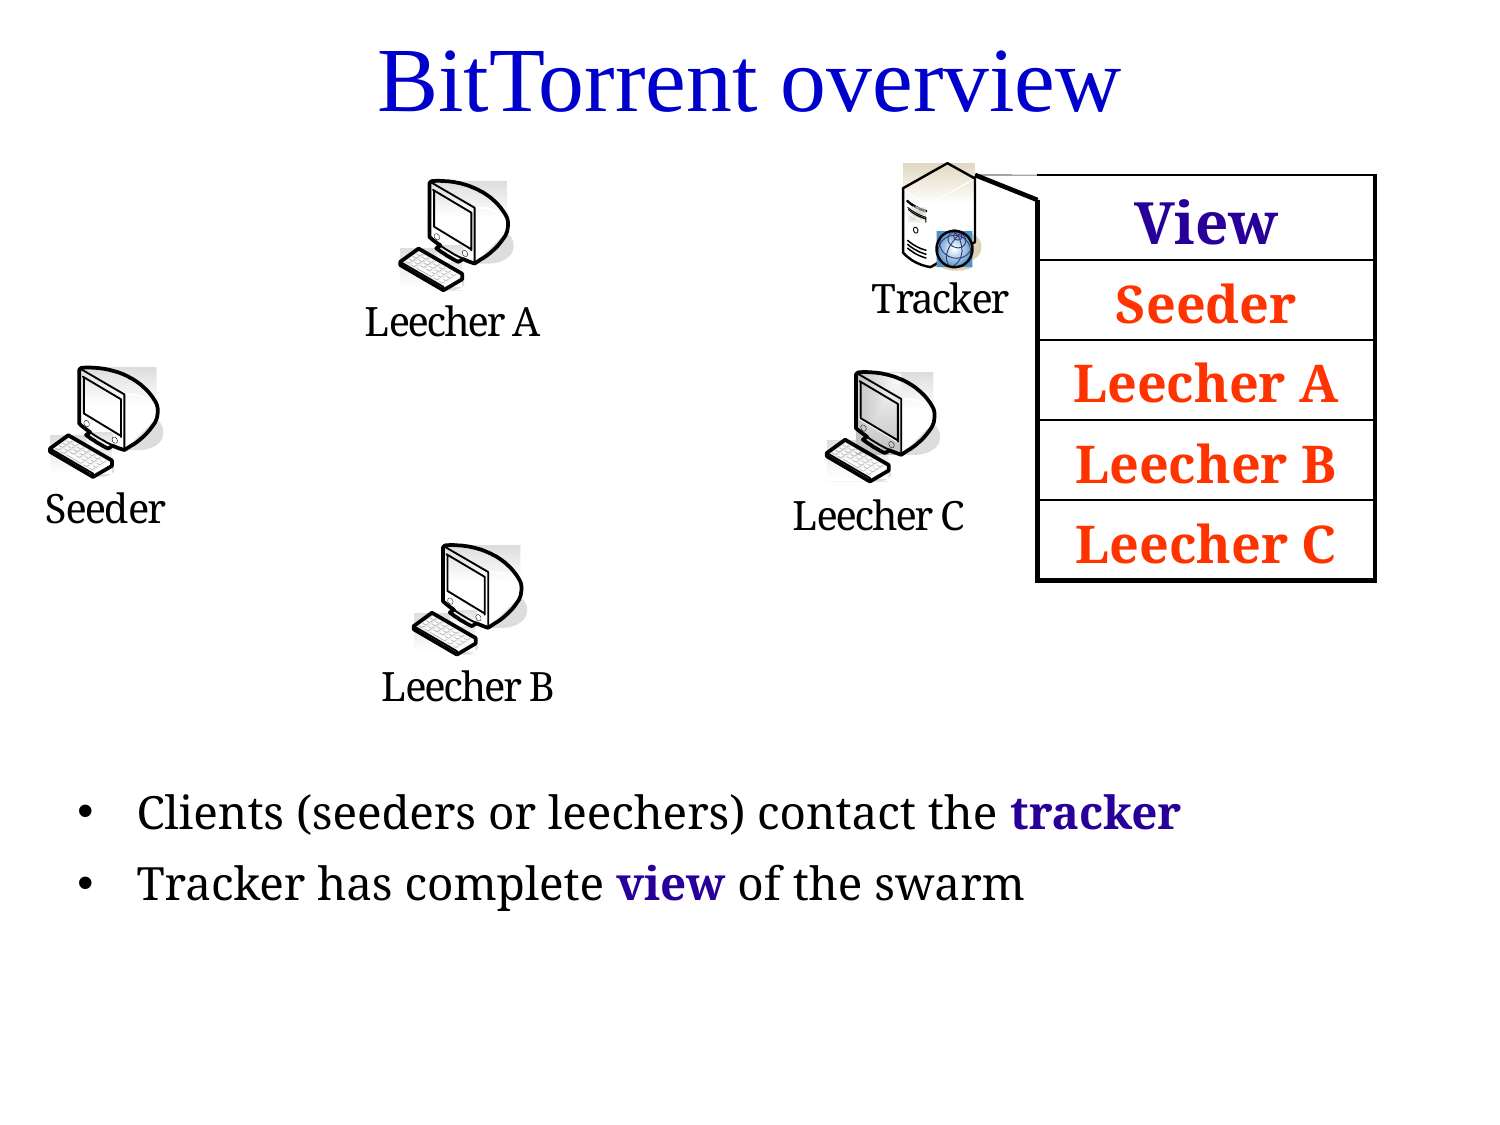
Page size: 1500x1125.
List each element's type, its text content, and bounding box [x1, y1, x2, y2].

text_box Clients (seeders or leechers) contact the tracker Tracker has complete view of the swarm [62, 774, 1213, 918]
title BitTorrent overview [74, 12, 1426, 216]
table_header View [1112, 176, 1373, 259]
table_cell Leecher C [1112, 501, 1373, 578]
table_cell Seeder [1112, 261, 1373, 339]
table_cell Leecher B [1112, 421, 1373, 499]
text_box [0, 112, 1109, 704]
table_cell Leecher A [1112, 341, 1373, 419]
